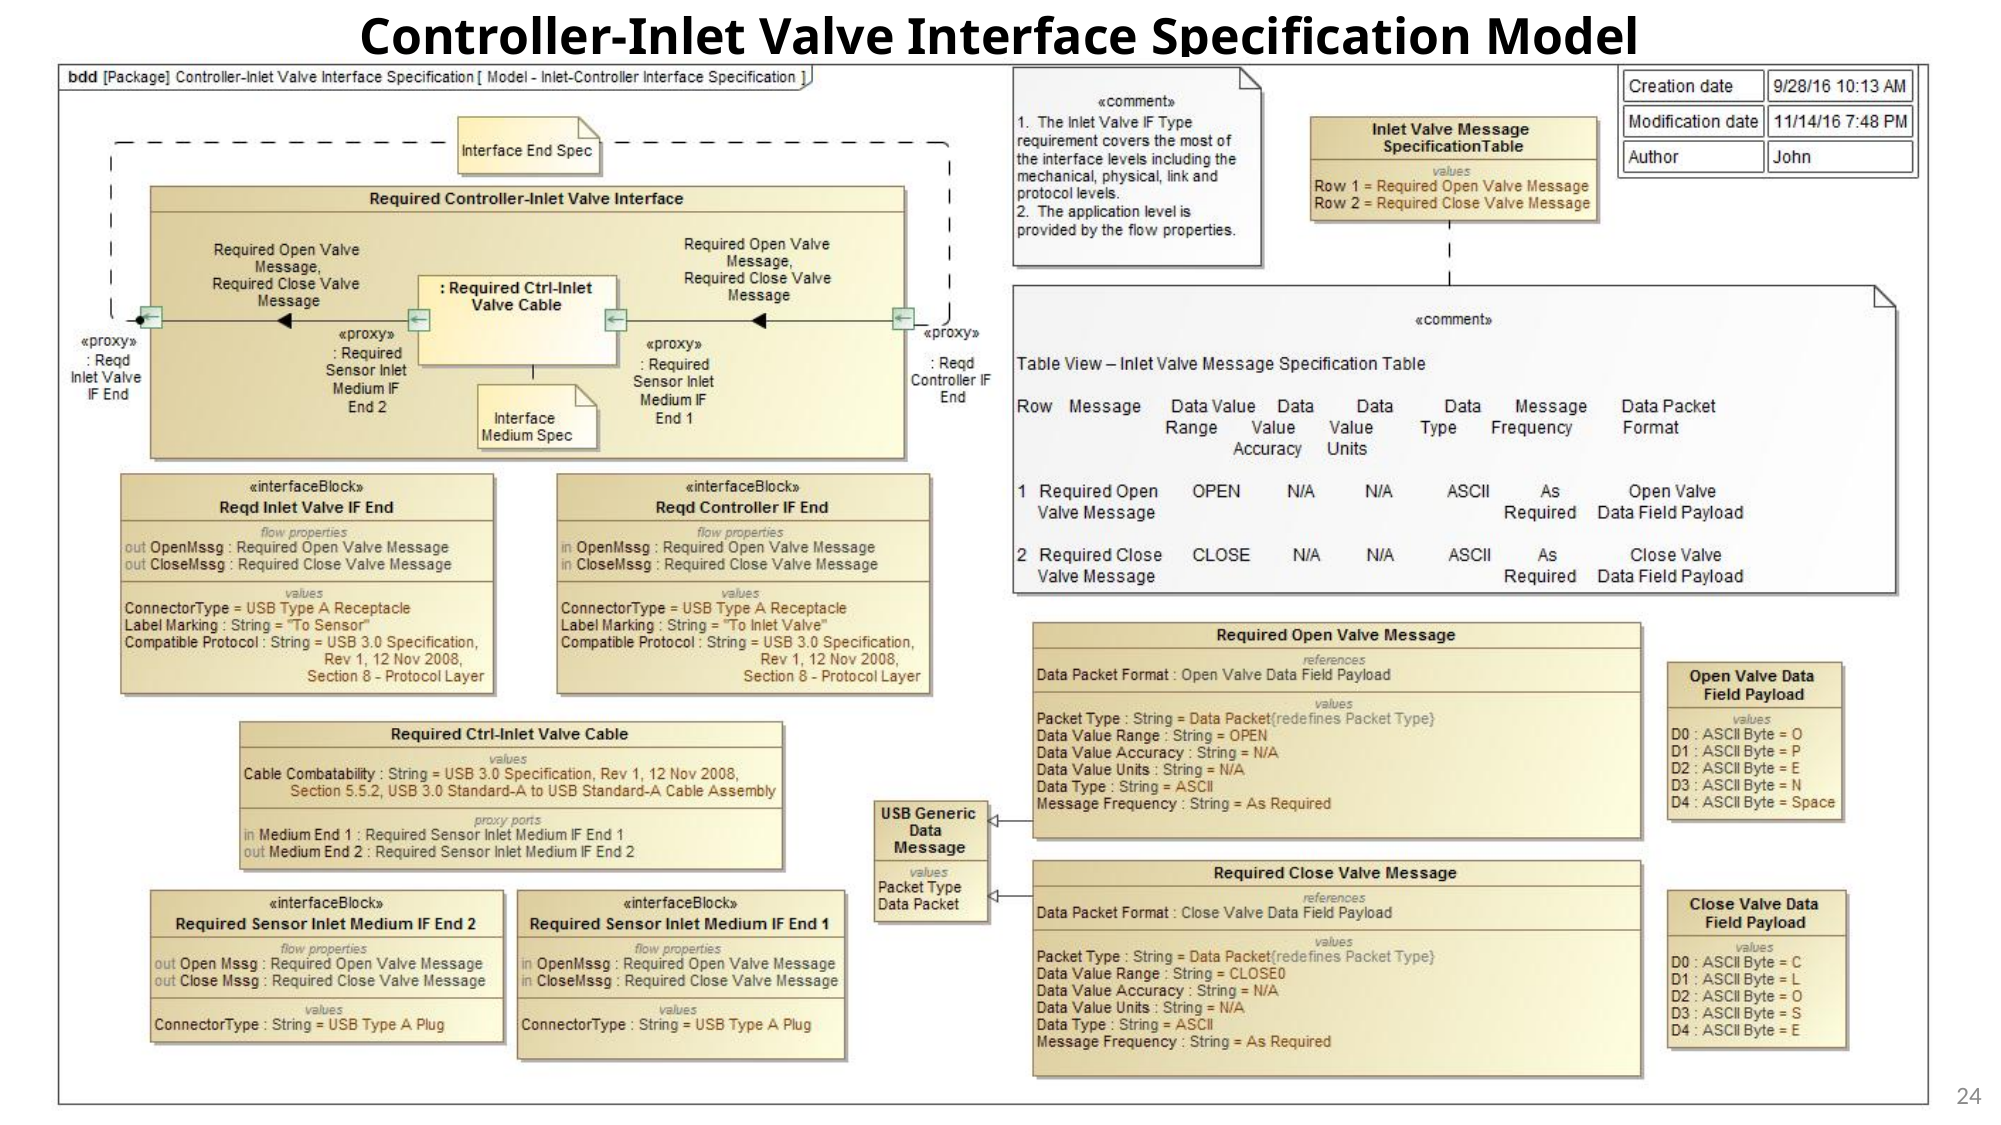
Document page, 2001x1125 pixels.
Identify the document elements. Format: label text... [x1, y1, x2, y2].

text_box Controller-Inlet Valve Interface Specification Model [137, 0, 1863, 57]
picture [51, 57, 1949, 1125]
slide_number 24 [1949, 1065, 1997, 1125]
